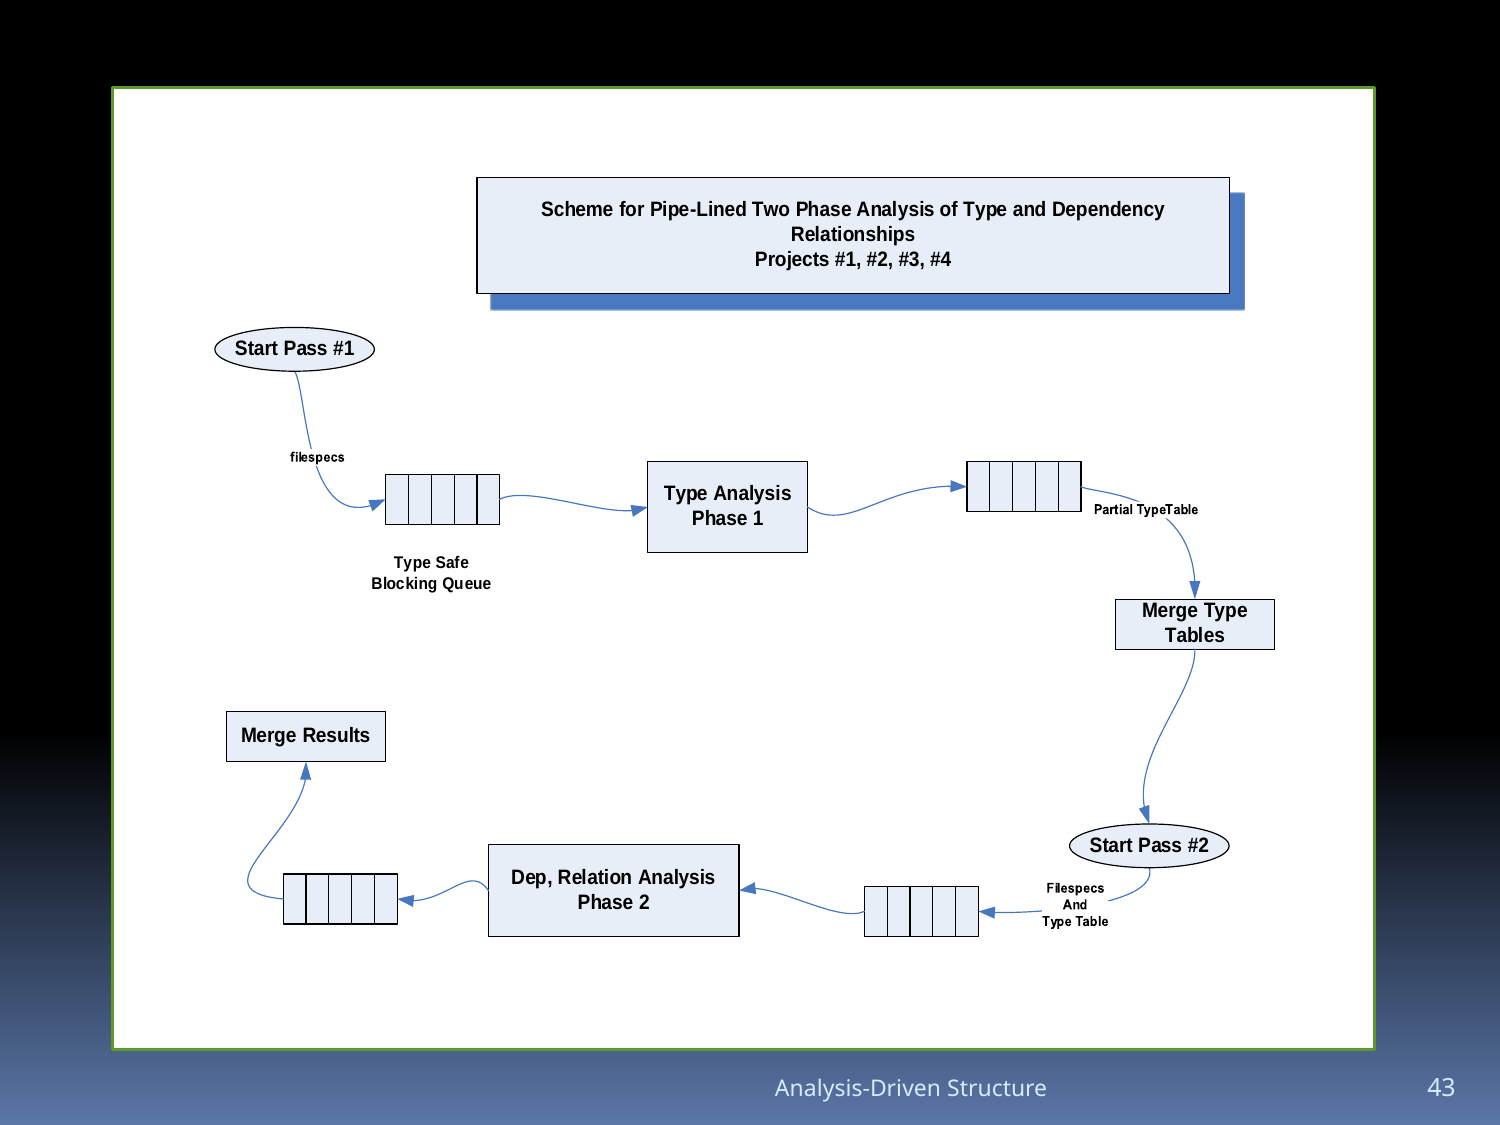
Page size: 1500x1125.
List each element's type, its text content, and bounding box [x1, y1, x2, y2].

text_box [111, 86, 1376, 1051]
footer Analysis-Driven Structure [150, 1052, 1063, 1113]
slide_number 43 [1412, 1052, 1488, 1113]
picture [211, 174, 1276, 938]
